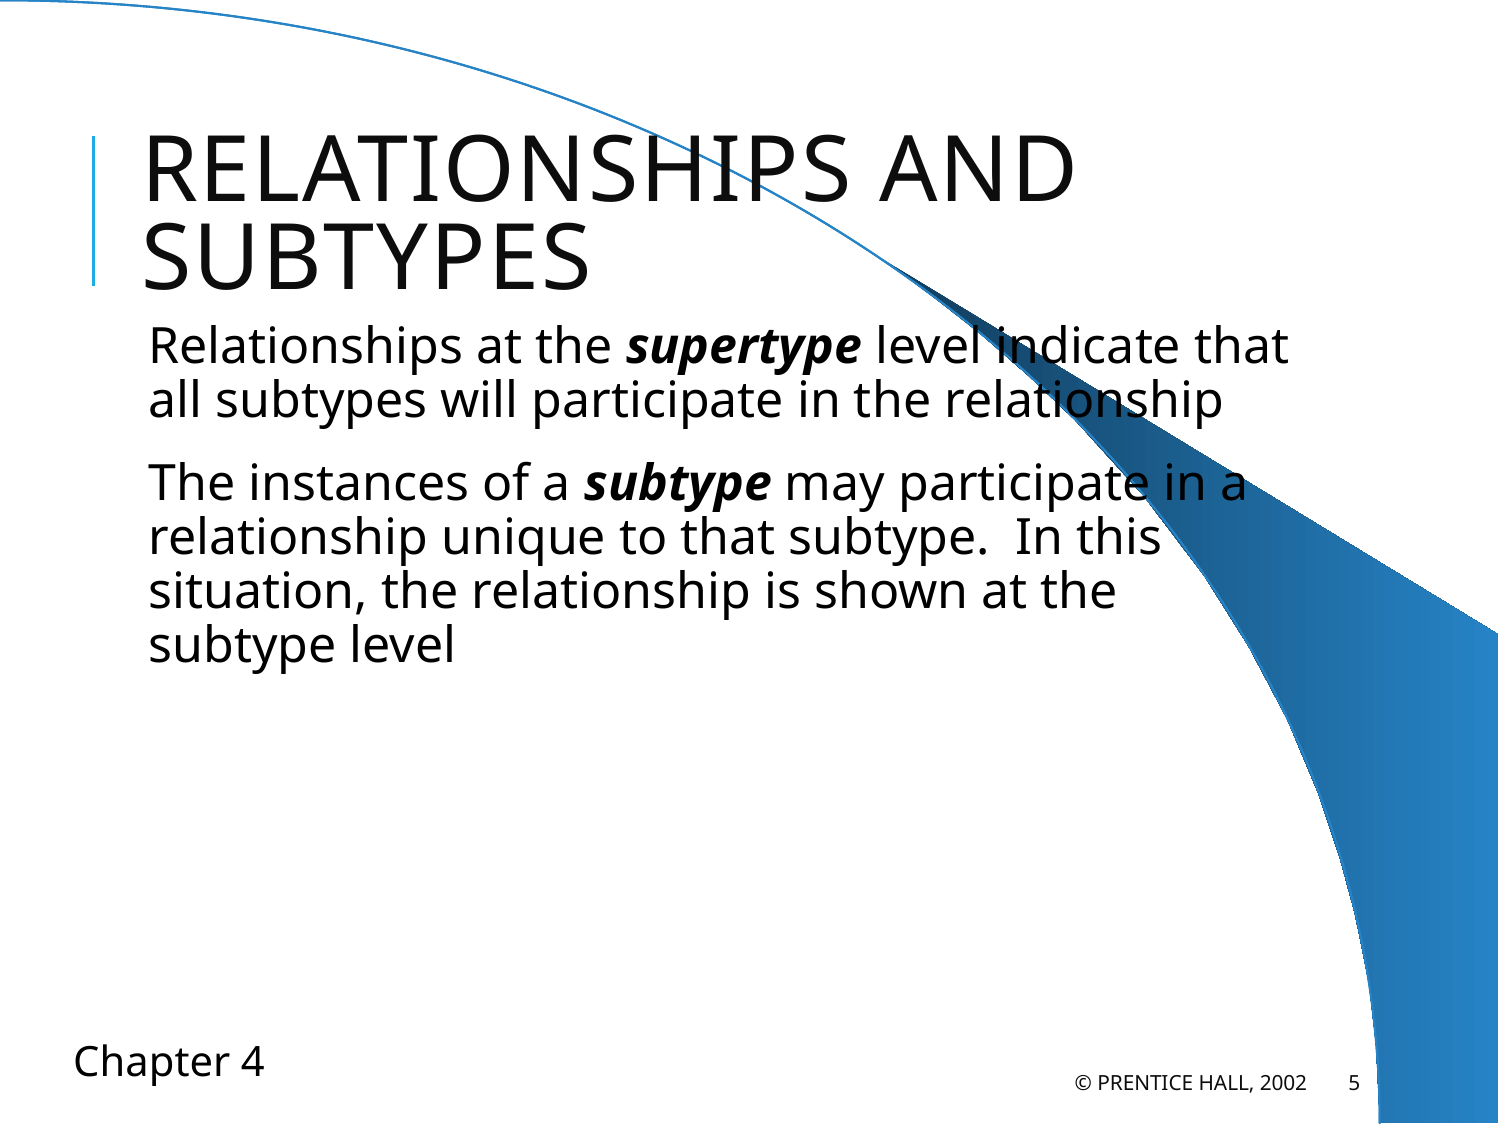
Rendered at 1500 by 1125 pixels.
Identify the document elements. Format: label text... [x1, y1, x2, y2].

title Relationships and Subtypes [126, 96, 1322, 312]
slide_number 5 [1333, 1061, 1454, 1107]
footer © Prentice Hall, 2002 [595, 1061, 1322, 1107]
list Relationships at the supertype level indicate that all subtypes will participate in the relationship The instances of a subtype may participate in a relationship unique to that subtype. In this situation, the relationship is shown at the subtype level [126, 312, 1322, 1035]
